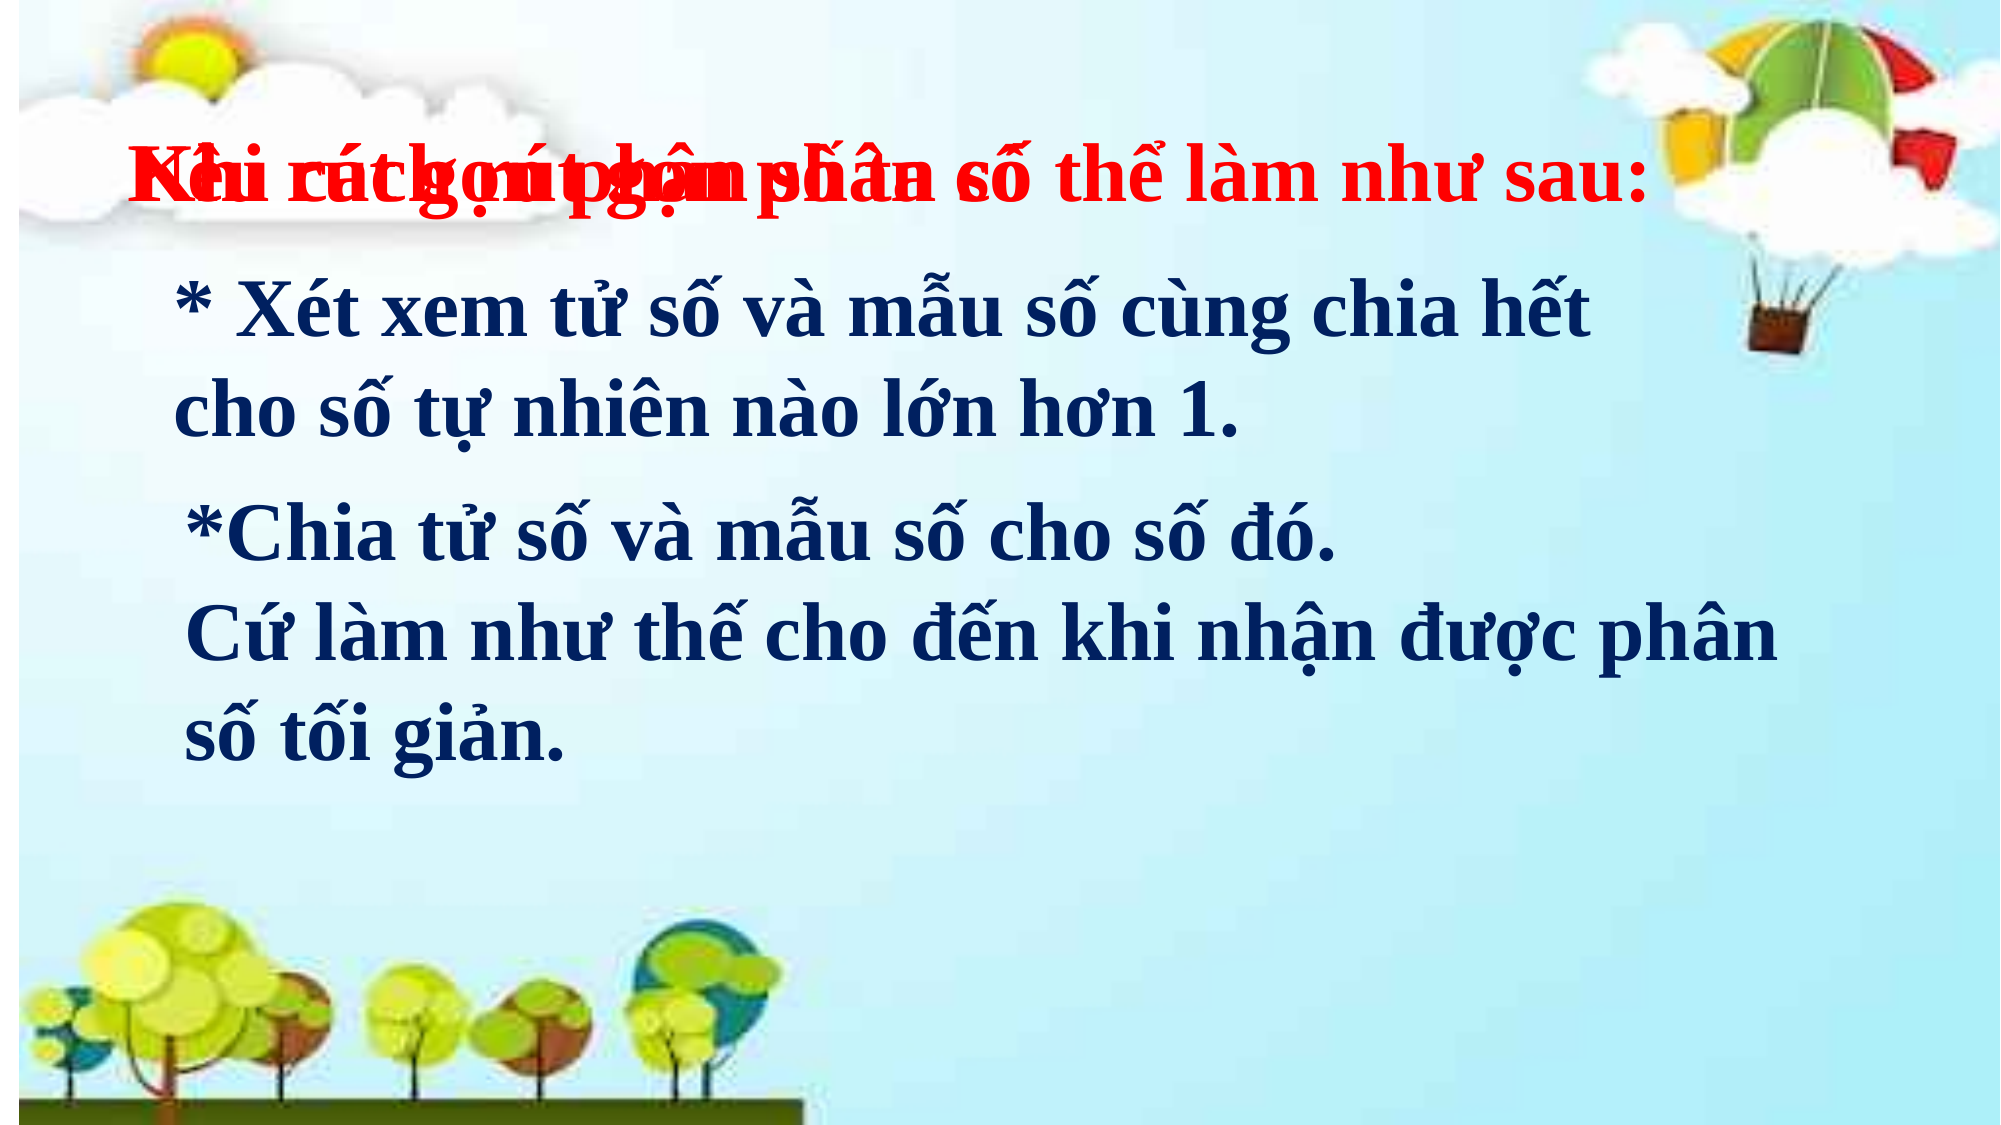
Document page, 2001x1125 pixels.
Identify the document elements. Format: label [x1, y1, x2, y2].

list [18, 0, 2000, 1125]
